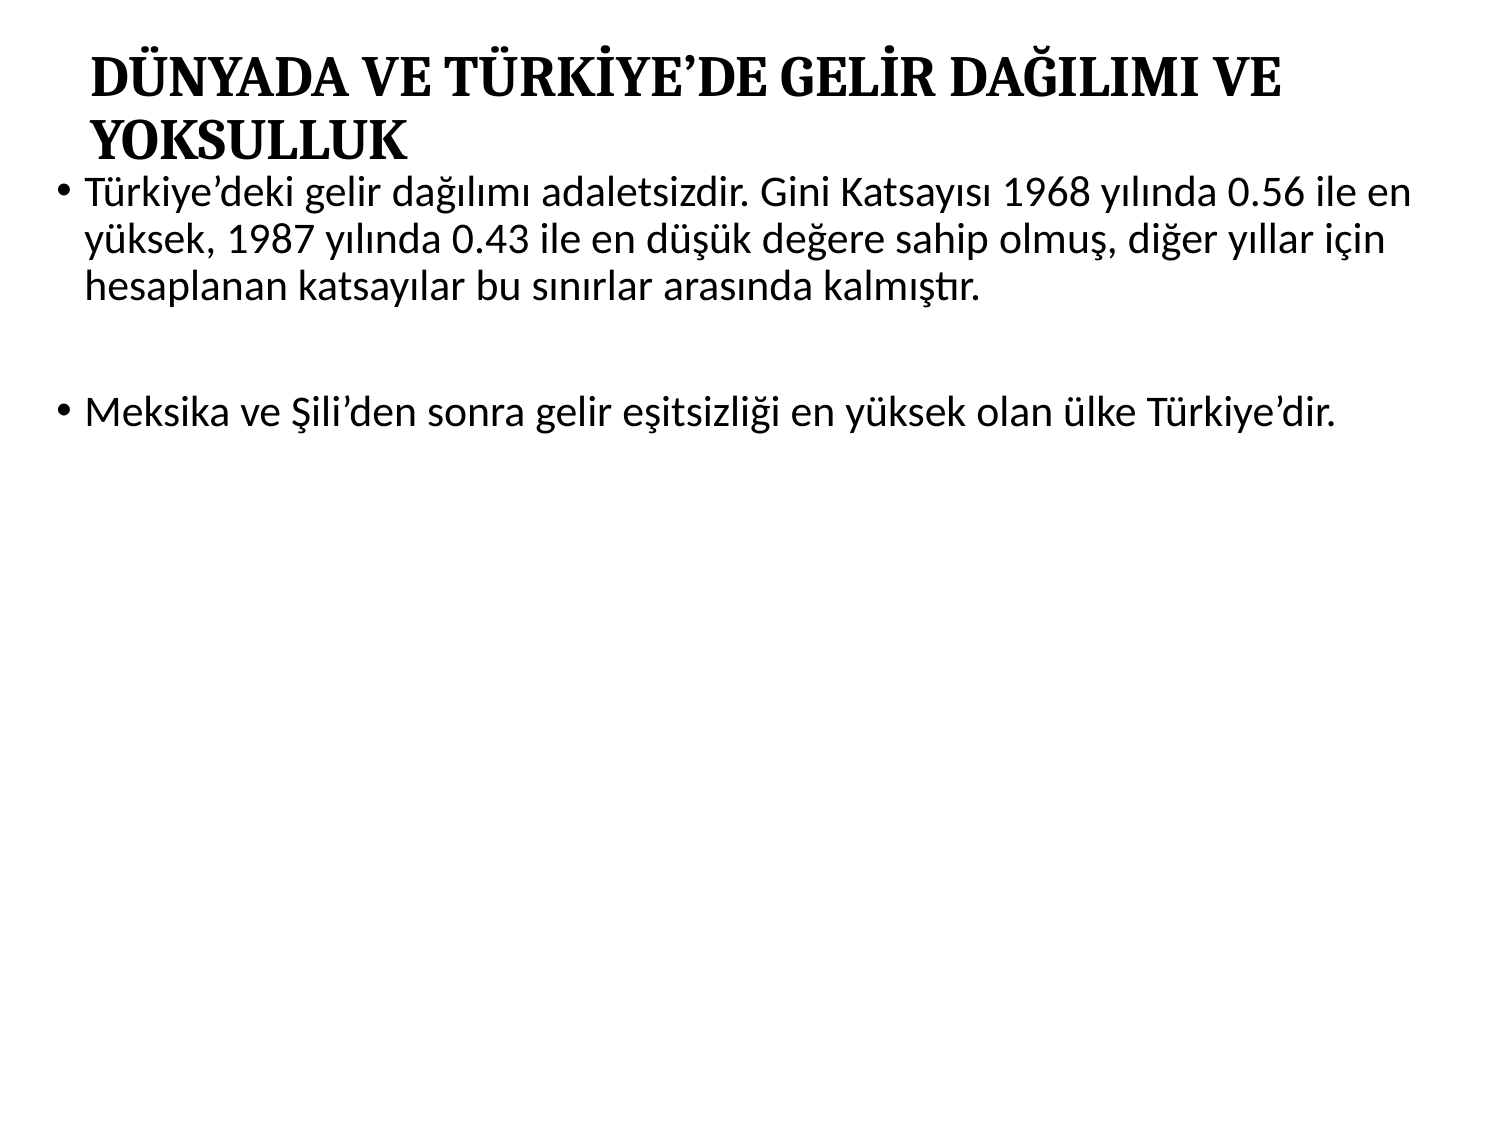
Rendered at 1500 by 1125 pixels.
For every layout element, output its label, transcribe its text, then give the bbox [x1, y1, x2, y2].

title DÜNYADA VE TÜRKİYE’DE GELİR DAĞILIMI VE YOKSULLUK [75, 45, 1425, 160]
list Türkiye’deki gelir dağılımı adaletsizdir. Gini Katsayısı 1968 yılında 0.56 ile en yüksek, 1987 yılında 0.43 ile en düşük değere sahip olmuş, diğer yıllar için hesaplanan katsayılar bu sınırlar arasında kalmıştır. Meksika ve Şili’den sonra gelir eşitsizliği en yüksek olan ülke Türkiye’dir. [41, 160, 1459, 1083]
